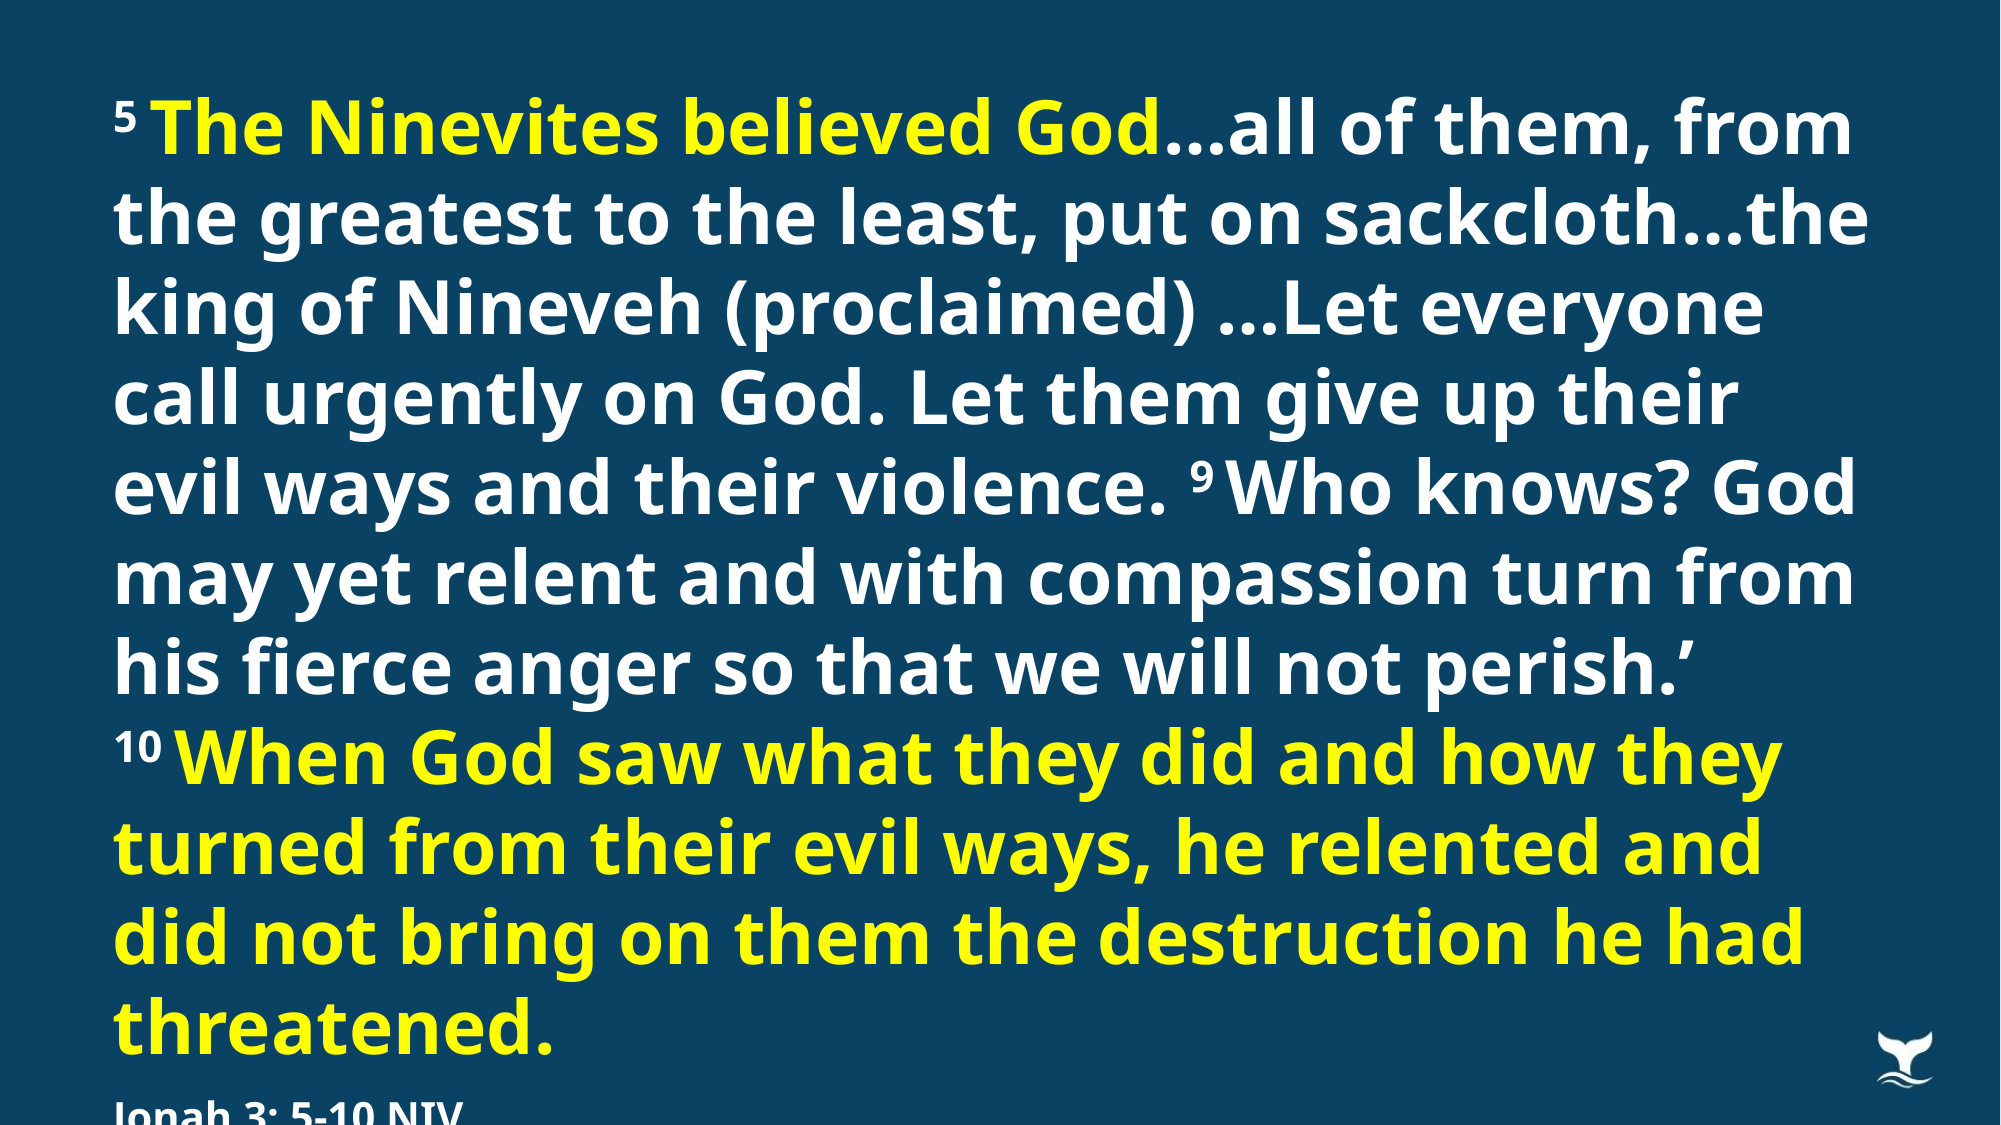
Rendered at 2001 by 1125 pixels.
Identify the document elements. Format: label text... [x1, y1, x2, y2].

picture [0, 0, 2001, 1125]
list 5 The Ninevites believed God…all of them, from the greatest to the least, put on sackcloth…the king of Nineveh (proclaimed) …Let everyone call urgently on God. Let them give up their evil ways and their violence. 9 Who knows? God may yet relent and with compassion turn from his fierce anger so that we will not perish.’ 10 When God saw what they did and how they turned from their evil ways, he relented and did not bring on them the destruction he had threatened. Jonah 3: 5-10 NIV [97, 71, 1902, 1014]
